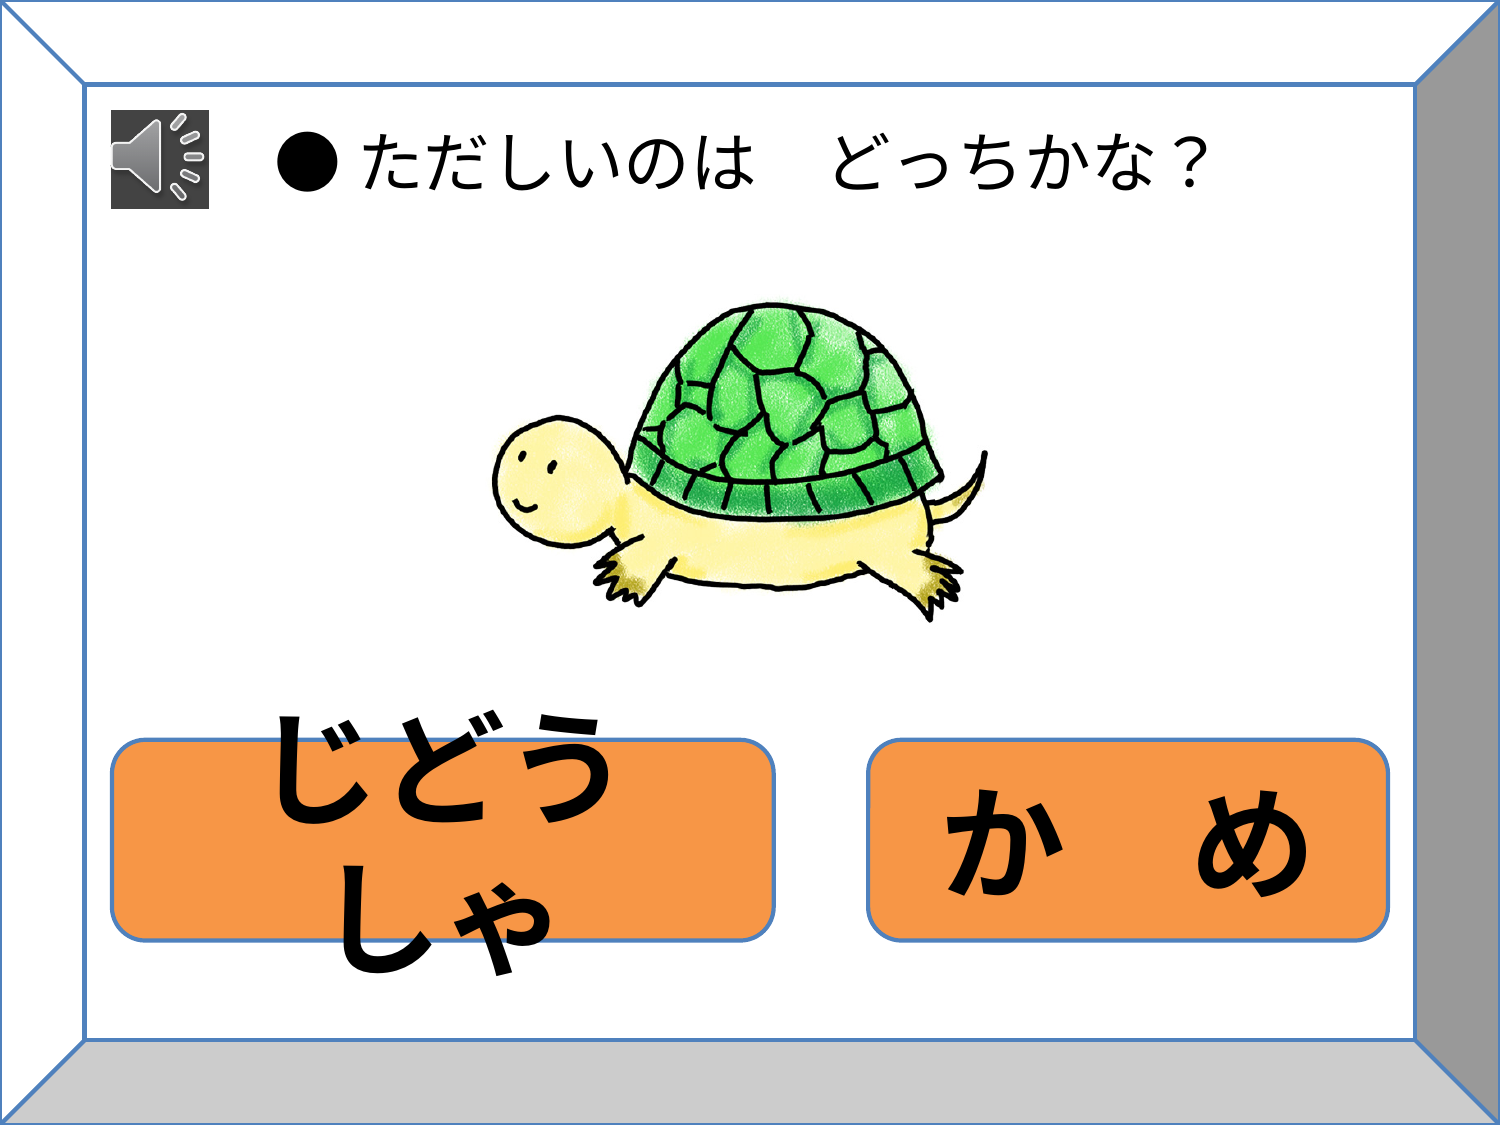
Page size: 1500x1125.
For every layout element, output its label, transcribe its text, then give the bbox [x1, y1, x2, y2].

text_box [0, 0, 1500, 1125]
text_box じどうしゃ [111, 739, 774, 941]
picture [477, 266, 1004, 661]
text_box ●ただしいのは どっちかな？ [259, 113, 1500, 210]
picture [109, 109, 211, 210]
text_box か め [868, 739, 1388, 941]
